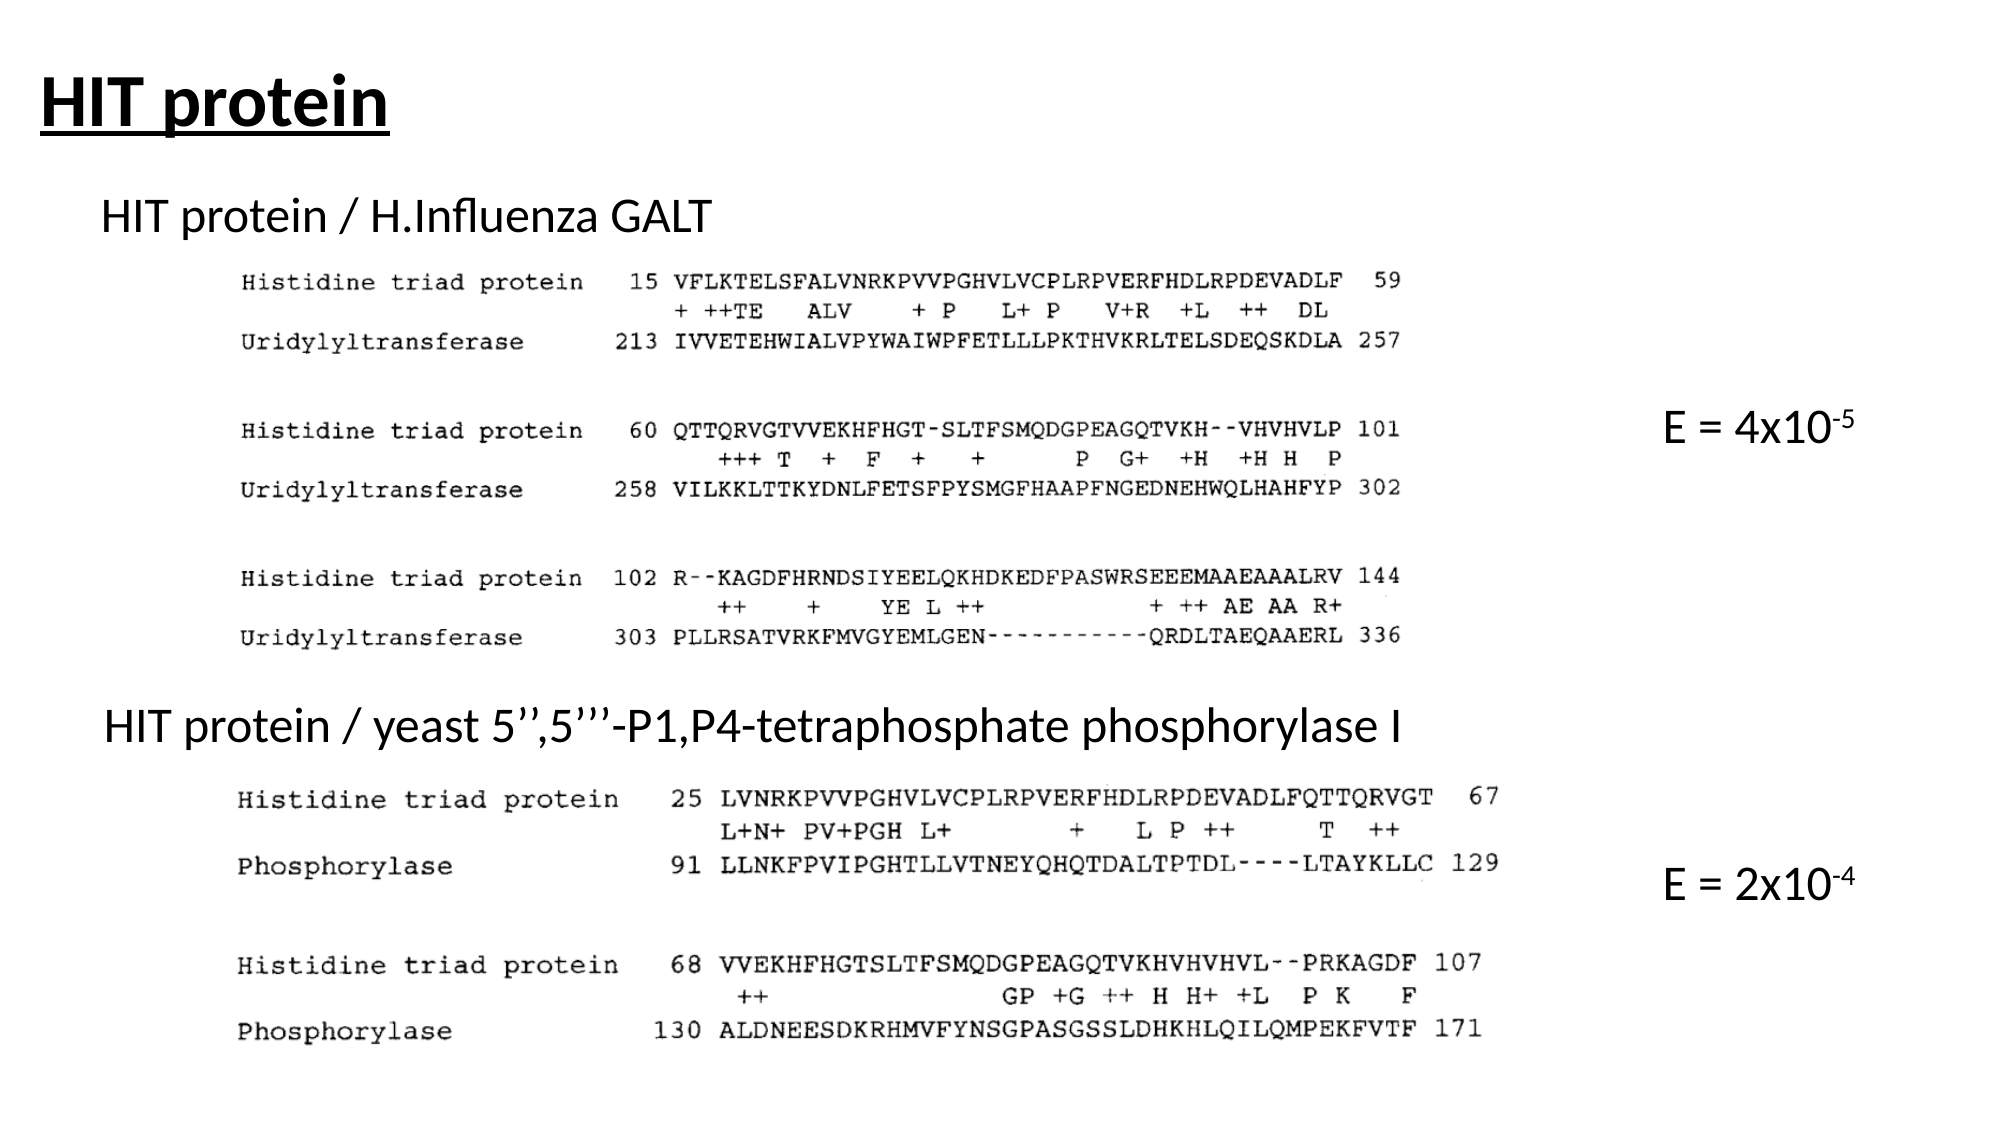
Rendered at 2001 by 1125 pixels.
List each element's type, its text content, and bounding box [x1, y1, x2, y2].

picture [230, 782, 1503, 1056]
text_box HIT protein / yeast 5’’,5’’’-P1,P4-tetraphosphate phosphorylase I [89, 685, 1418, 761]
text_box HIT protein / H.Influenza GALT [86, 174, 728, 250]
text_box E = 2x10-4 [1647, 843, 1871, 918]
picture [230, 268, 1409, 657]
text_box E = 4x10-5 [1647, 386, 1871, 461]
text_box HIT protein [25, 43, 405, 149]
